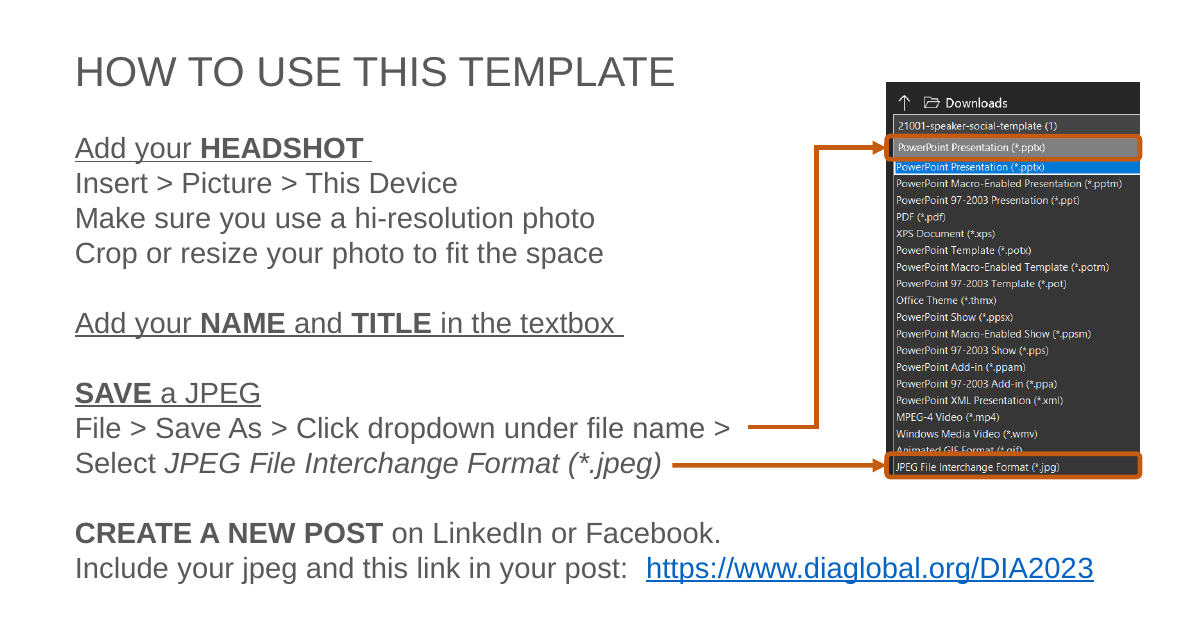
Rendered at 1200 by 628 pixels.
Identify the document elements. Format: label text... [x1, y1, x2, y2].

text_box [135, 447, 680, 484]
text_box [748, 147, 887, 428]
picture [886, 82, 1140, 476]
text_box [114, 408, 749, 446]
text_box [885, 454, 1142, 479]
text_box HOW TO USE THIS TEMPLATE Add your HEADSHOT Insert > Picture > This Device Make sure you use a hi-resolution photo Crop or resize your photo to fit the space Add your NAME and TITLE in the textbox SAVE a JPEG File > Save As > Click dropdown under file name > Select JPEG File Interchange Format (*.jpeg) CREATE A NEW POST on LinkedIn or Facebook. Include your jpeg and this link in your post: https://www.diaglobal.org/DIA2023 [60, 37, 1130, 592]
